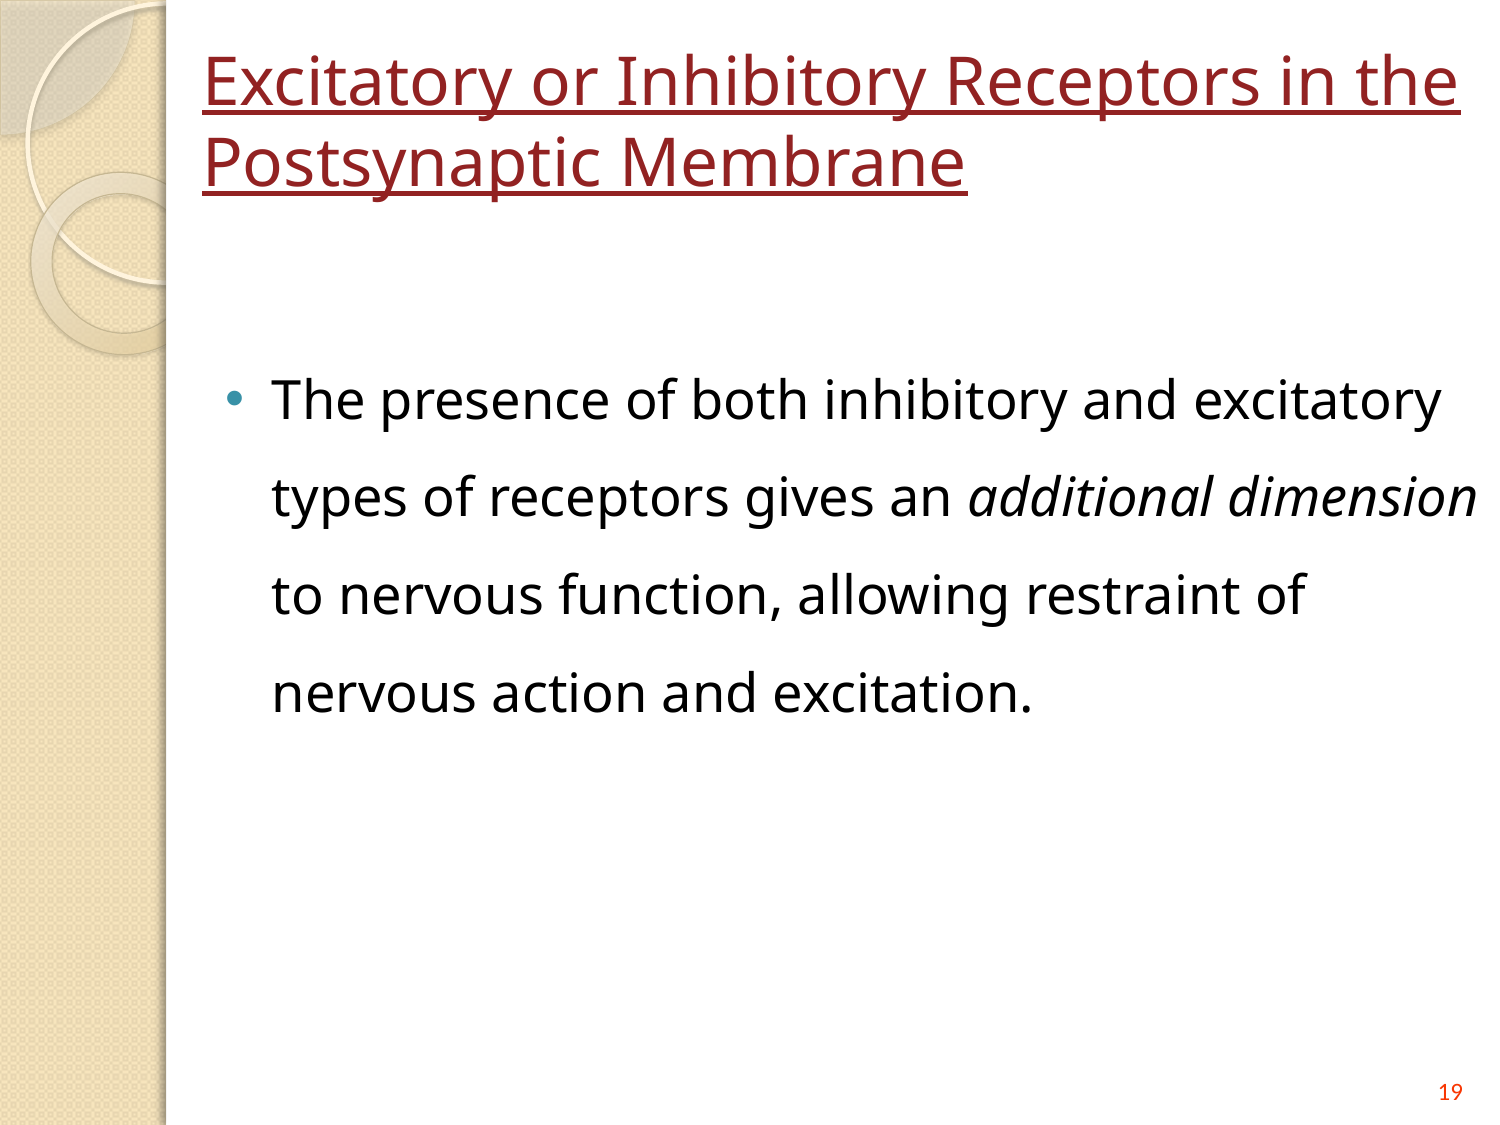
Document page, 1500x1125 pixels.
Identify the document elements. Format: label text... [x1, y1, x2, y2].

title Excitatory or Inhibitory Receptors in the Postsynaptic Membrane [187, 24, 1478, 213]
list The presence of both inhibitory and excitatory types of receptors gives an additional dimension to nervous function, allowing restraint of nervous action and excitation. [197, 324, 1500, 1113]
slide_number 19 [1413, 1034, 1488, 1113]
